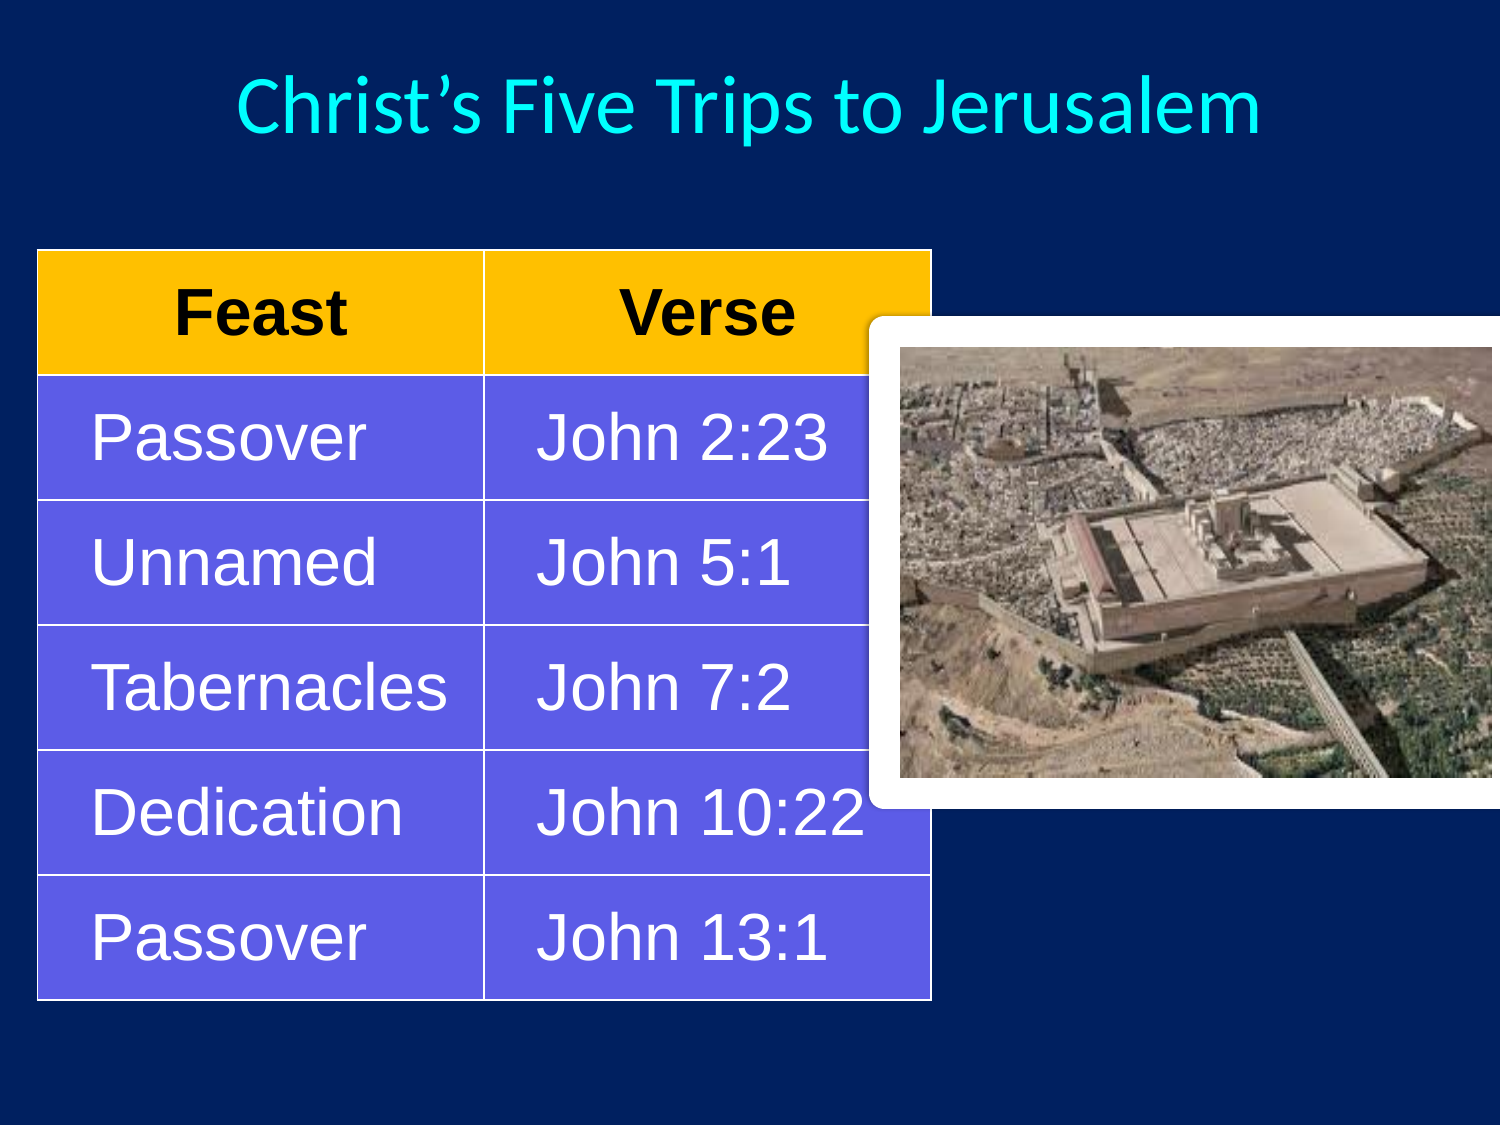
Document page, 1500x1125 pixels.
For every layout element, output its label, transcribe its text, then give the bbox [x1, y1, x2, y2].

table_cell John 2:23 [485, 376, 863, 499]
table_cell Tabernacles [38, 626, 483, 749]
table_cell Passover [38, 876, 483, 999]
table_header Feast [38, 251, 483, 374]
table_cell John 13:1 [485, 876, 930, 999]
table_cell John 10:22 [485, 751, 930, 874]
table_cell Unnamed [38, 501, 483, 624]
table_cell Dedication [38, 751, 483, 874]
picture [899, 346, 1493, 779]
table_header Verse [485, 251, 930, 374]
title Christ’s Five Trips to Jerusalem [112, 49, 1388, 151]
table_cell John 5:1 [485, 501, 863, 624]
table_cell John 7:2 [485, 626, 863, 749]
table_cell Passover [38, 376, 483, 499]
